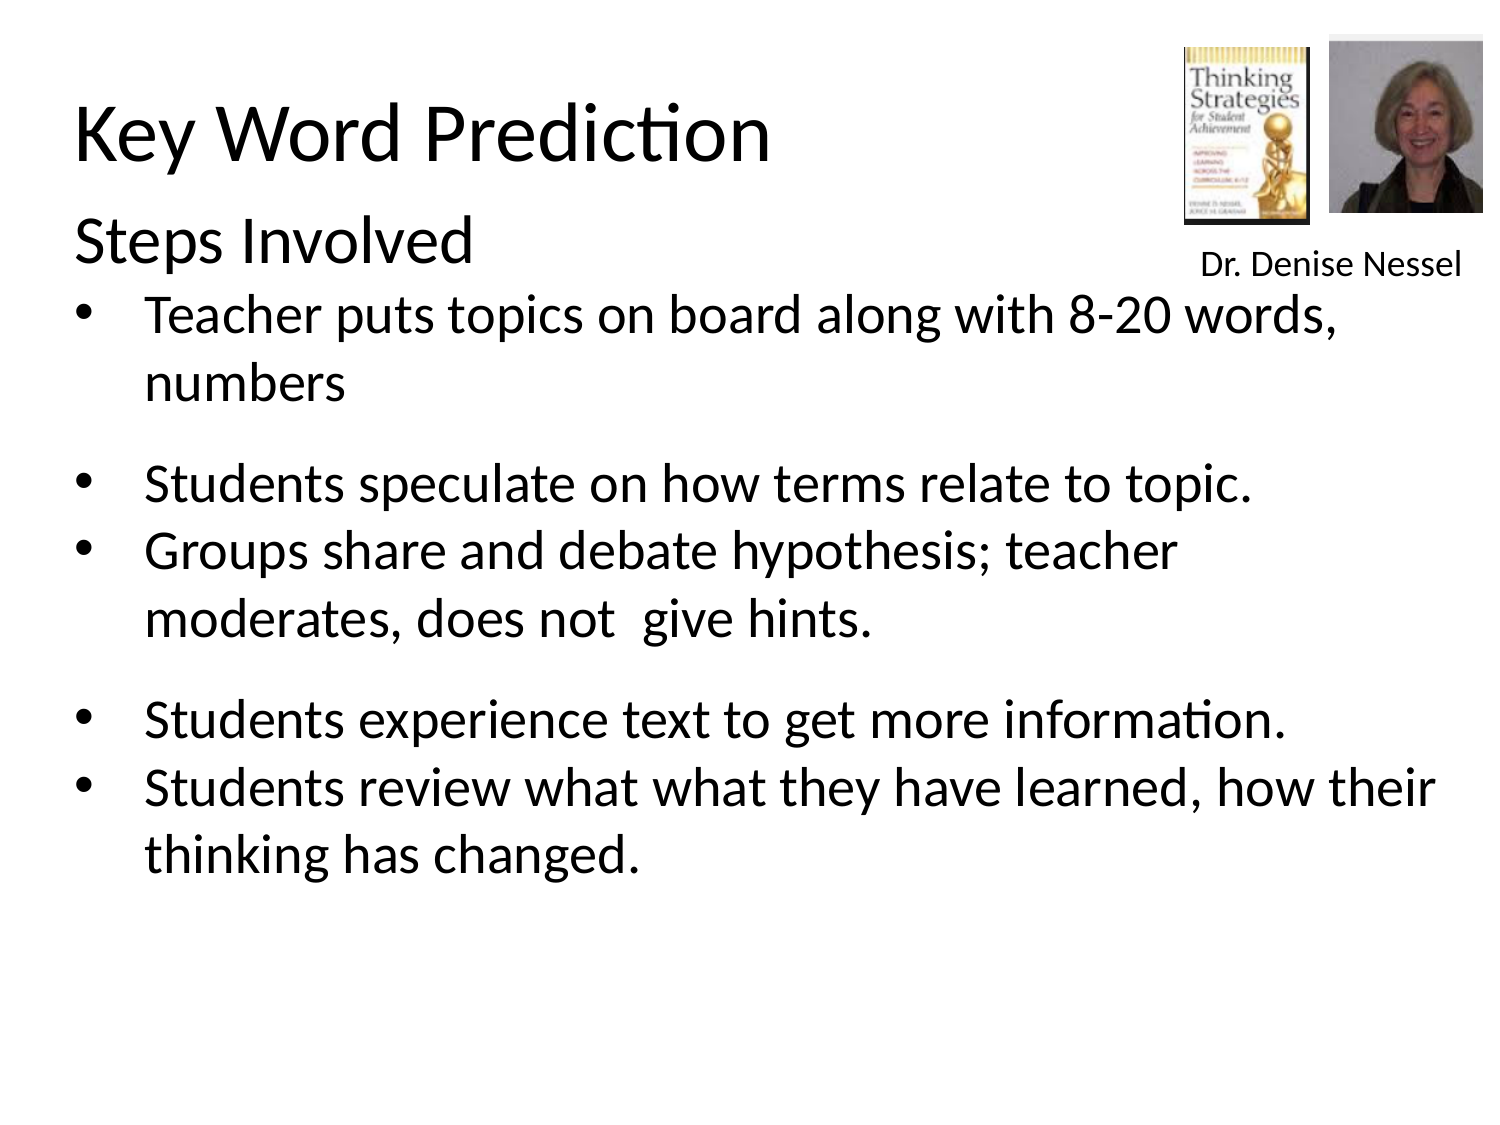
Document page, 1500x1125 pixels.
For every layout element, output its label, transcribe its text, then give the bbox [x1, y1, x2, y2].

text_box Key Word Prediction [59, 70, 1166, 187]
text_box Dr. Denise Nessel [1160, 231, 1500, 292]
text_box Steps Involved Teacher puts topics on board along with 8-20 words, numbers Students speculate on how terms relate to topic. Groups share and debate hypothesis; teacher moderates, does not give hints. Students experience text to get more information. Students review what what they have learned, how their thinking has changed. [59, 187, 1459, 893]
picture [1324, 34, 1483, 213]
picture [1184, 47, 1310, 225]
